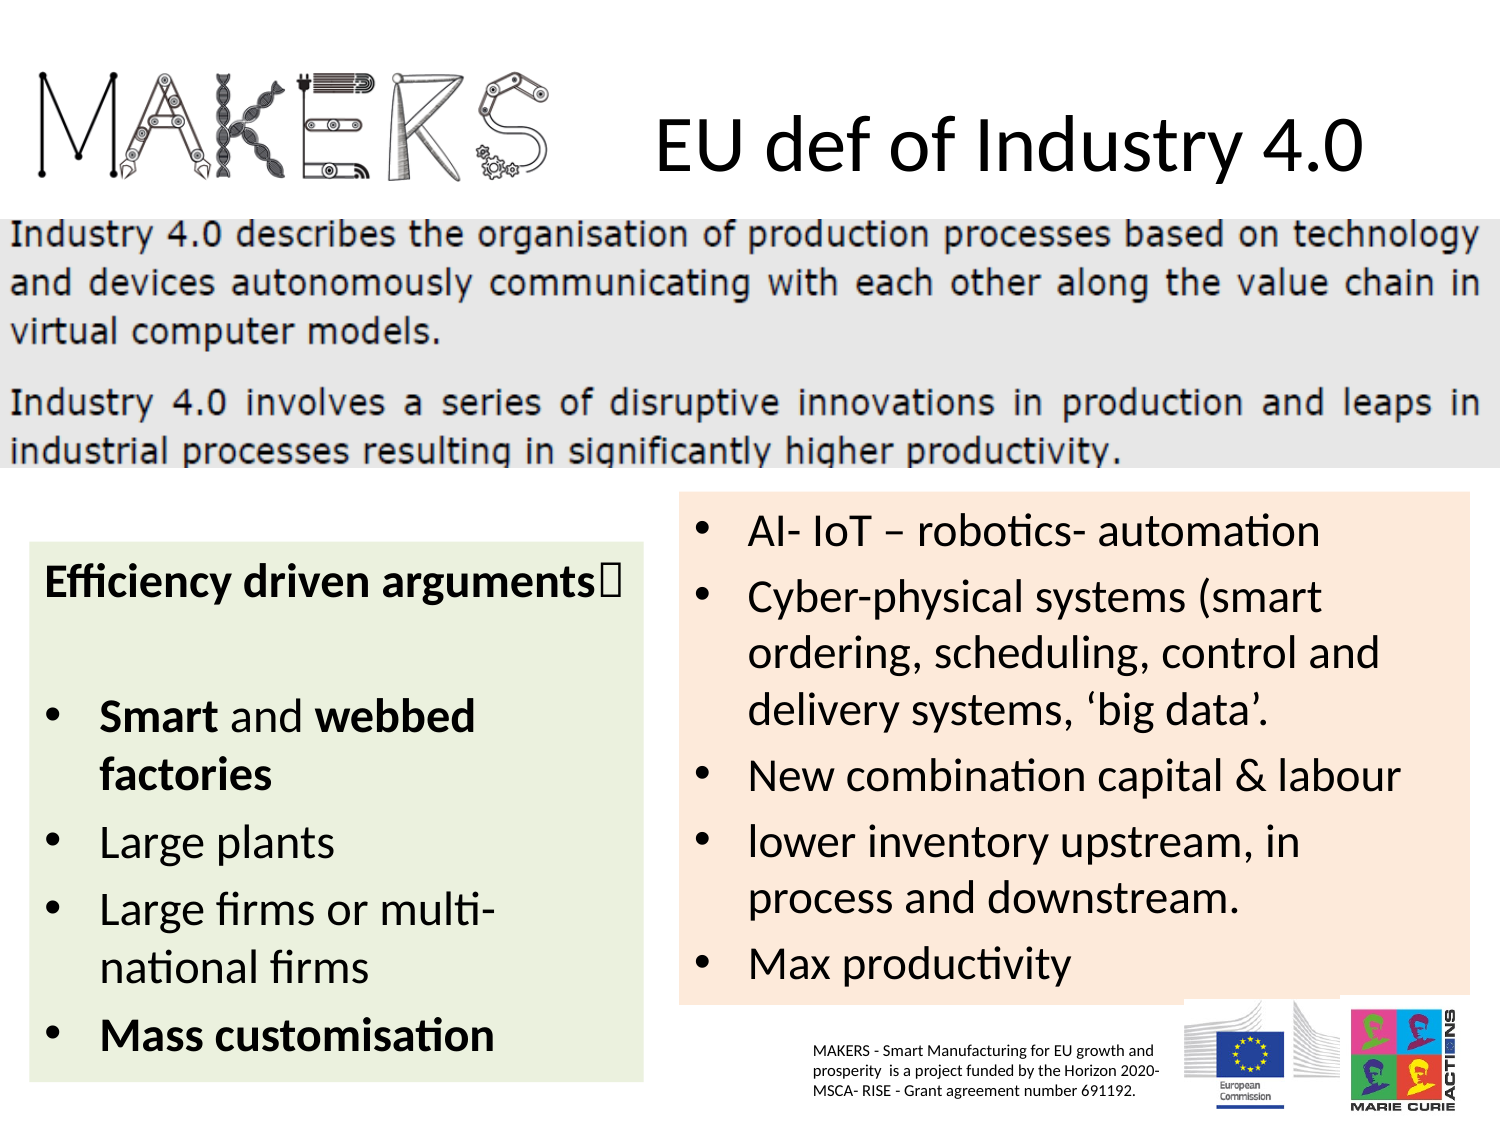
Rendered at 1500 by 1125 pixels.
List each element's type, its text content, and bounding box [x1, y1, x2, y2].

list AI- IoT – robotics- automation Cyber-physical systems (smart ordering, scheduling, control and delivery systems, ‘big data’. New combination capital & labour lower inventory upstream, in process and downstream. Max productivity [679, 491, 1470, 1005]
picture [1184, 995, 1471, 1125]
title EU def of Industry 4.0 [596, 45, 1425, 218]
picture [0, 30, 1500, 469]
text_box MAKERS - Smart Manufacturing for EU growth and prosperity is a project funded by the Horizon 2020-MSCA- RISE - Grant agreement number 691192. [798, 1032, 1178, 1107]
list Efficiency driven arguments Smart and webbed factories Large plants Large firms or multi-national firms Mass customisation [29, 541, 644, 1083]
